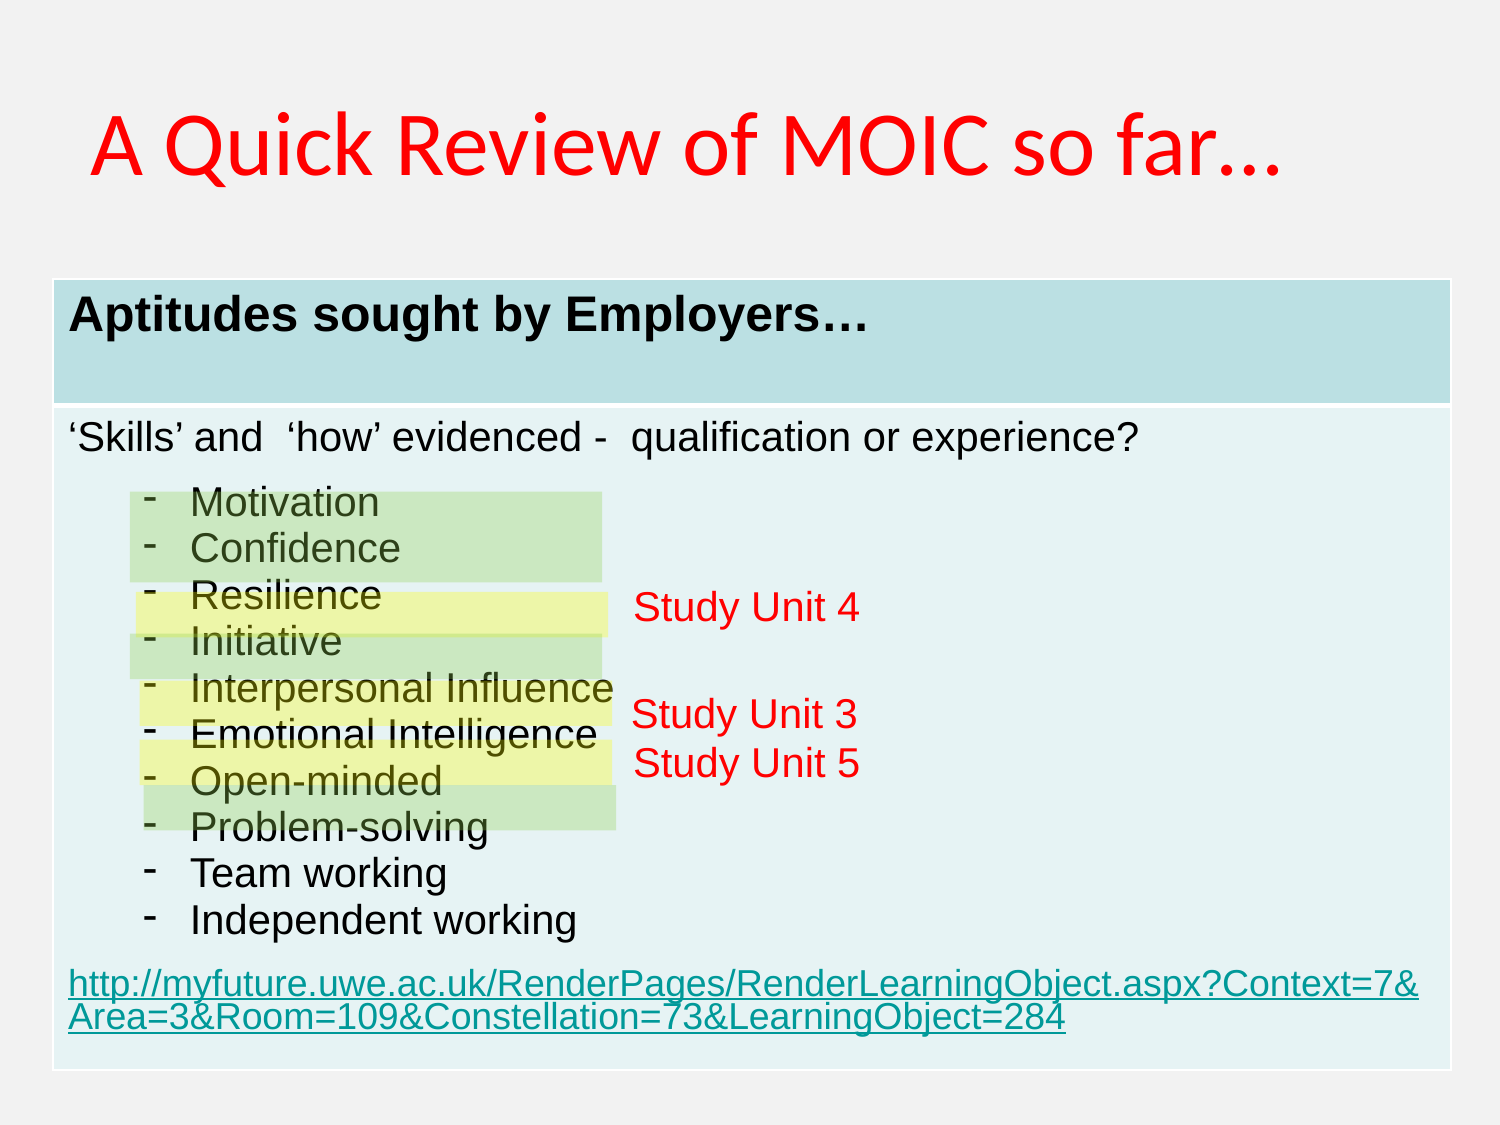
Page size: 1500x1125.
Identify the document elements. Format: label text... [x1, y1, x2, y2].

table_header Aptitudes sought by Employers… [54, 280, 1450, 403]
text_box [139, 680, 613, 726]
text_box [143, 785, 617, 831]
text_box Study Unit 3 [616, 679, 1089, 744]
text_box [129, 633, 603, 680]
text_box Study Unit 5 [618, 728, 1091, 793]
table_cell ‘Skills’ and ‘how’ evidenced - qualification or experience? Motivation Confidence Resilience Initiative Interpersonal Influence Emotional Intelligence Open-minded Problem-solving Team working Independent working http://myfuture.uwe.ac.uk/RenderPages/RenderLearningObject.aspx?Context=7&Area=3&Room=109&Constellation=73&LearningObject=284 [54, 408, 1450, 1069]
text_box [129, 491, 603, 537]
text_box [135, 591, 609, 638]
text_box Study Unit 4 [618, 572, 1091, 638]
text_box [139, 739, 613, 786]
title A Quick Review of MOIC so far… [74, 44, 1426, 233]
text_box [129, 537, 603, 583]
